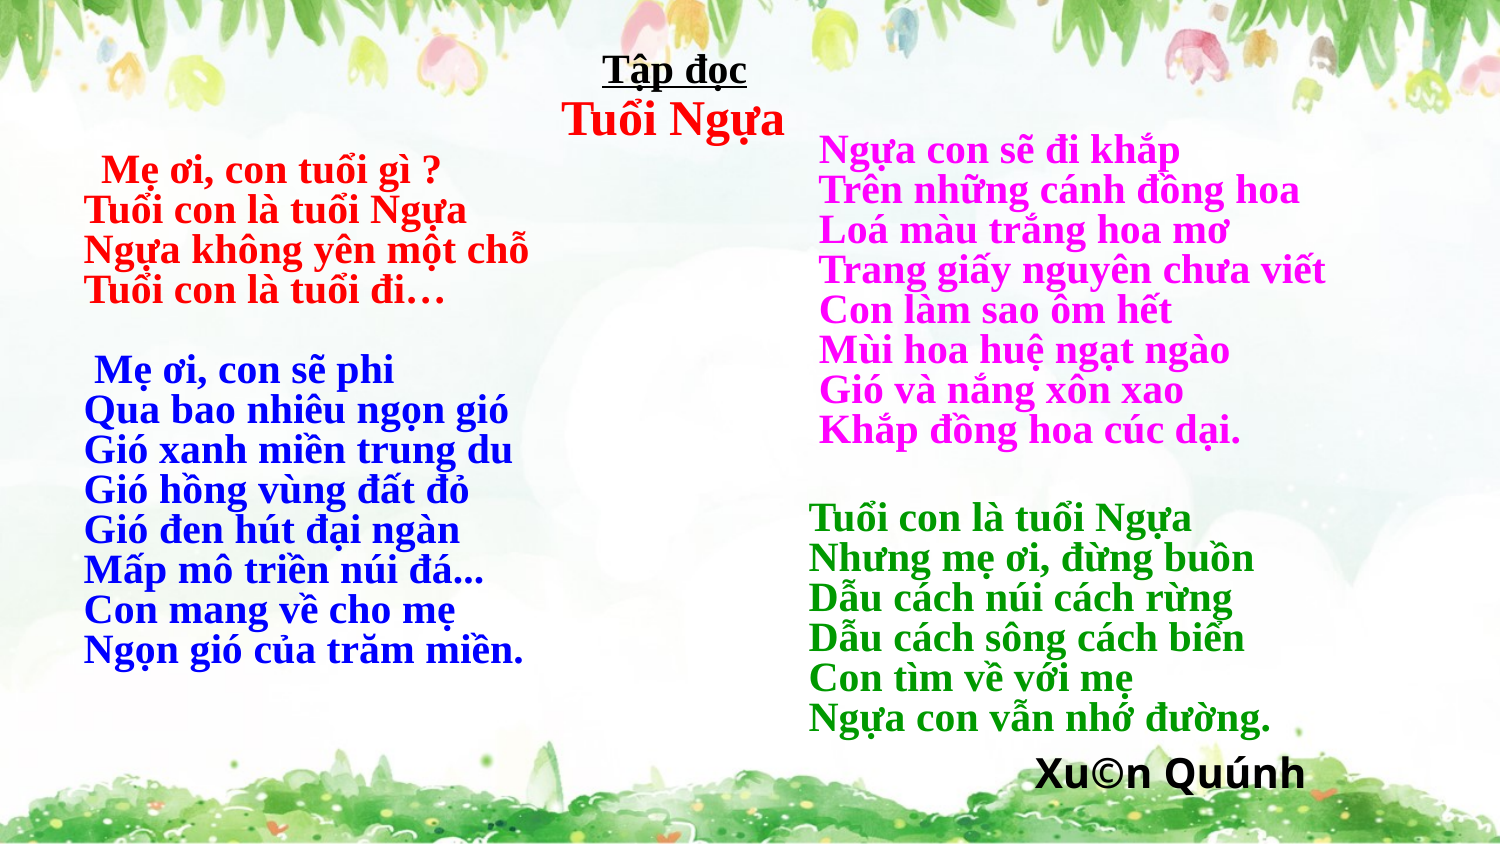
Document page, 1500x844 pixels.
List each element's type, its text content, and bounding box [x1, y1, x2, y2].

picture [0, 0, 1500, 844]
text_box Mẹ ơi, con tuổi gì ? Tuổi con là tuổi Ngựa Ngựa không yên một chỗ Tuổi con là tuổi đi… Mẹ ơi, con sẽ phi Qua bao nhiêu ngọn gió Gió xanh miền trung du Gió hồng vùng đất đỏ Gió đen hút đại ngàn Mấp mô triền núi đá... Con mang về cho mẹ Ngọn gió của trăm miền. [12, 143, 737, 806]
text_box Xu©n Quúnh [1020, 739, 1353, 805]
text_box Tập đọc [587, 34, 1025, 84]
text_box Tuổi Ngựa [512, 61, 825, 143]
text_box Ngựa con sẽ đi khắp Trên những cánh đồng hoa Loá màu trắng hoa mơ Trang giấy nguyên chưa viết Con làm sao ôm hết Mùi hoa huệ ngạt ngào Gió và nắng xôn xao Khắp đồng hoa cúc dại. Tuổi con là tuổi Ngựa Nhưng mẹ ơi, đừng buồn Dẫu cách núi cách rừng Dẫu cách sông cách biển Con tìm về với mẹ Ngựa con vẫn nhớ đường. [737, 84, 1475, 806]
